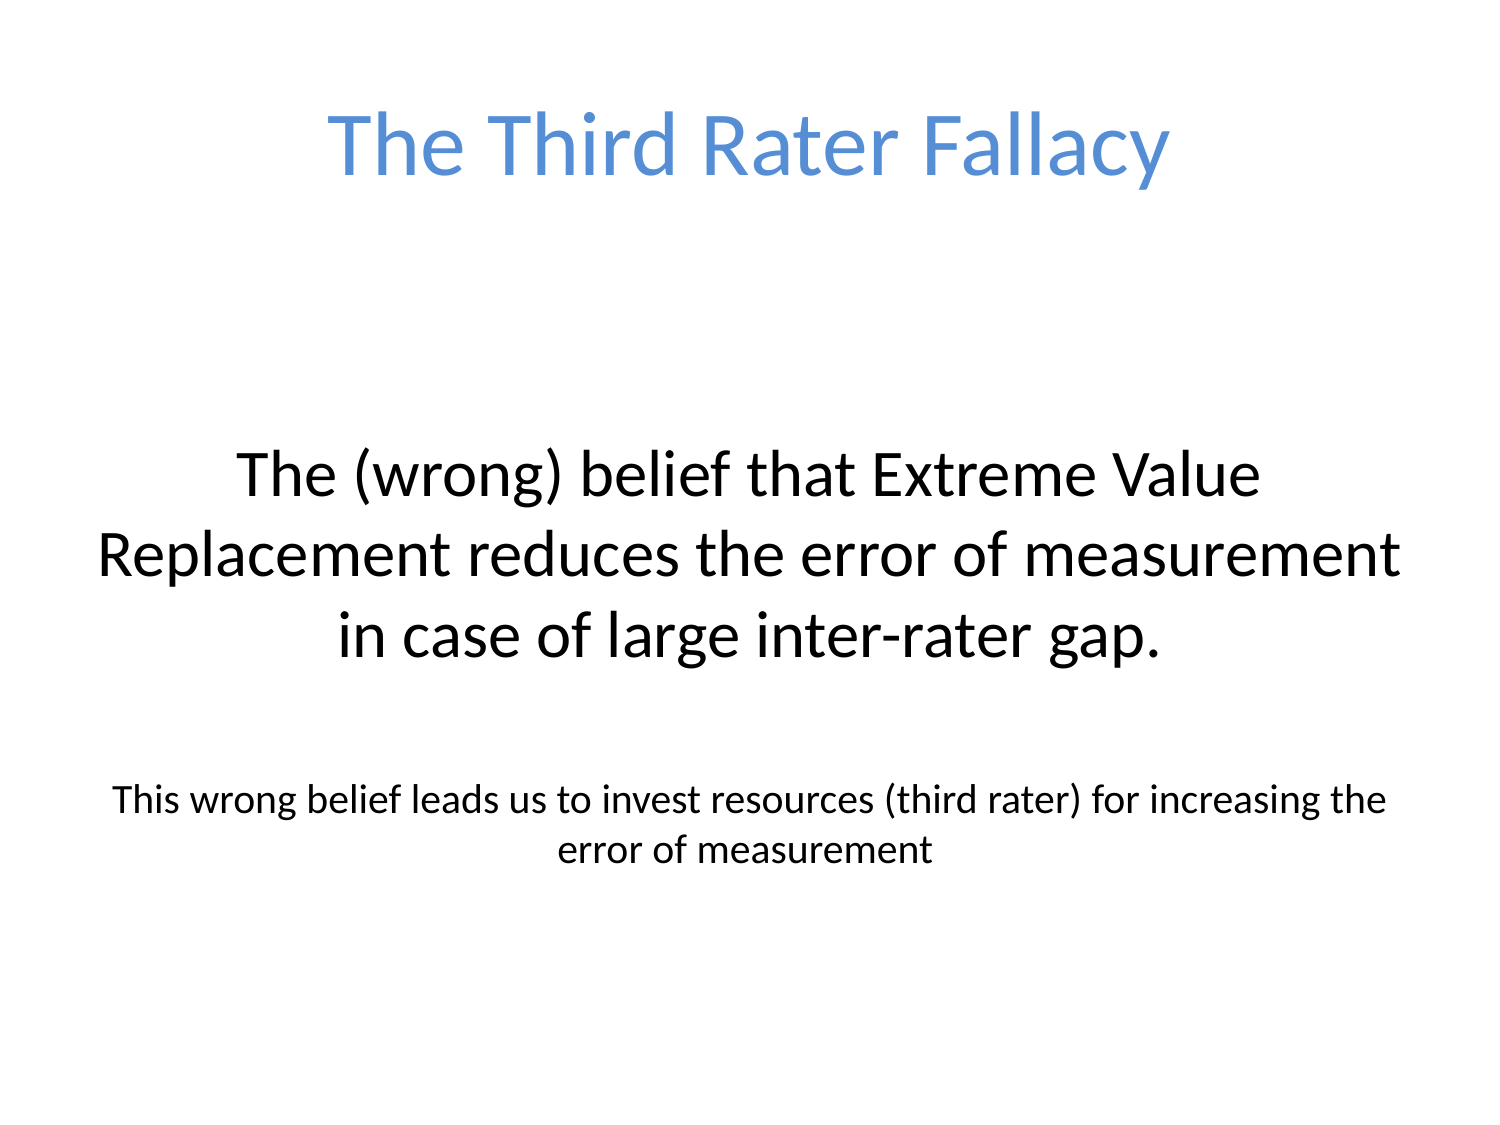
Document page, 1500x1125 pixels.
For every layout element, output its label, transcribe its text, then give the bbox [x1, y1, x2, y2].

list The (wrong) belief that Extreme Value Replacement reduces the error of measurement in case of large inter-rater gap. This wrong belief leads us to invest resources (third rater) for increasing the error of measurement [75, 262, 1425, 1005]
title The Third Rater Fallacy [75, 45, 1425, 233]
